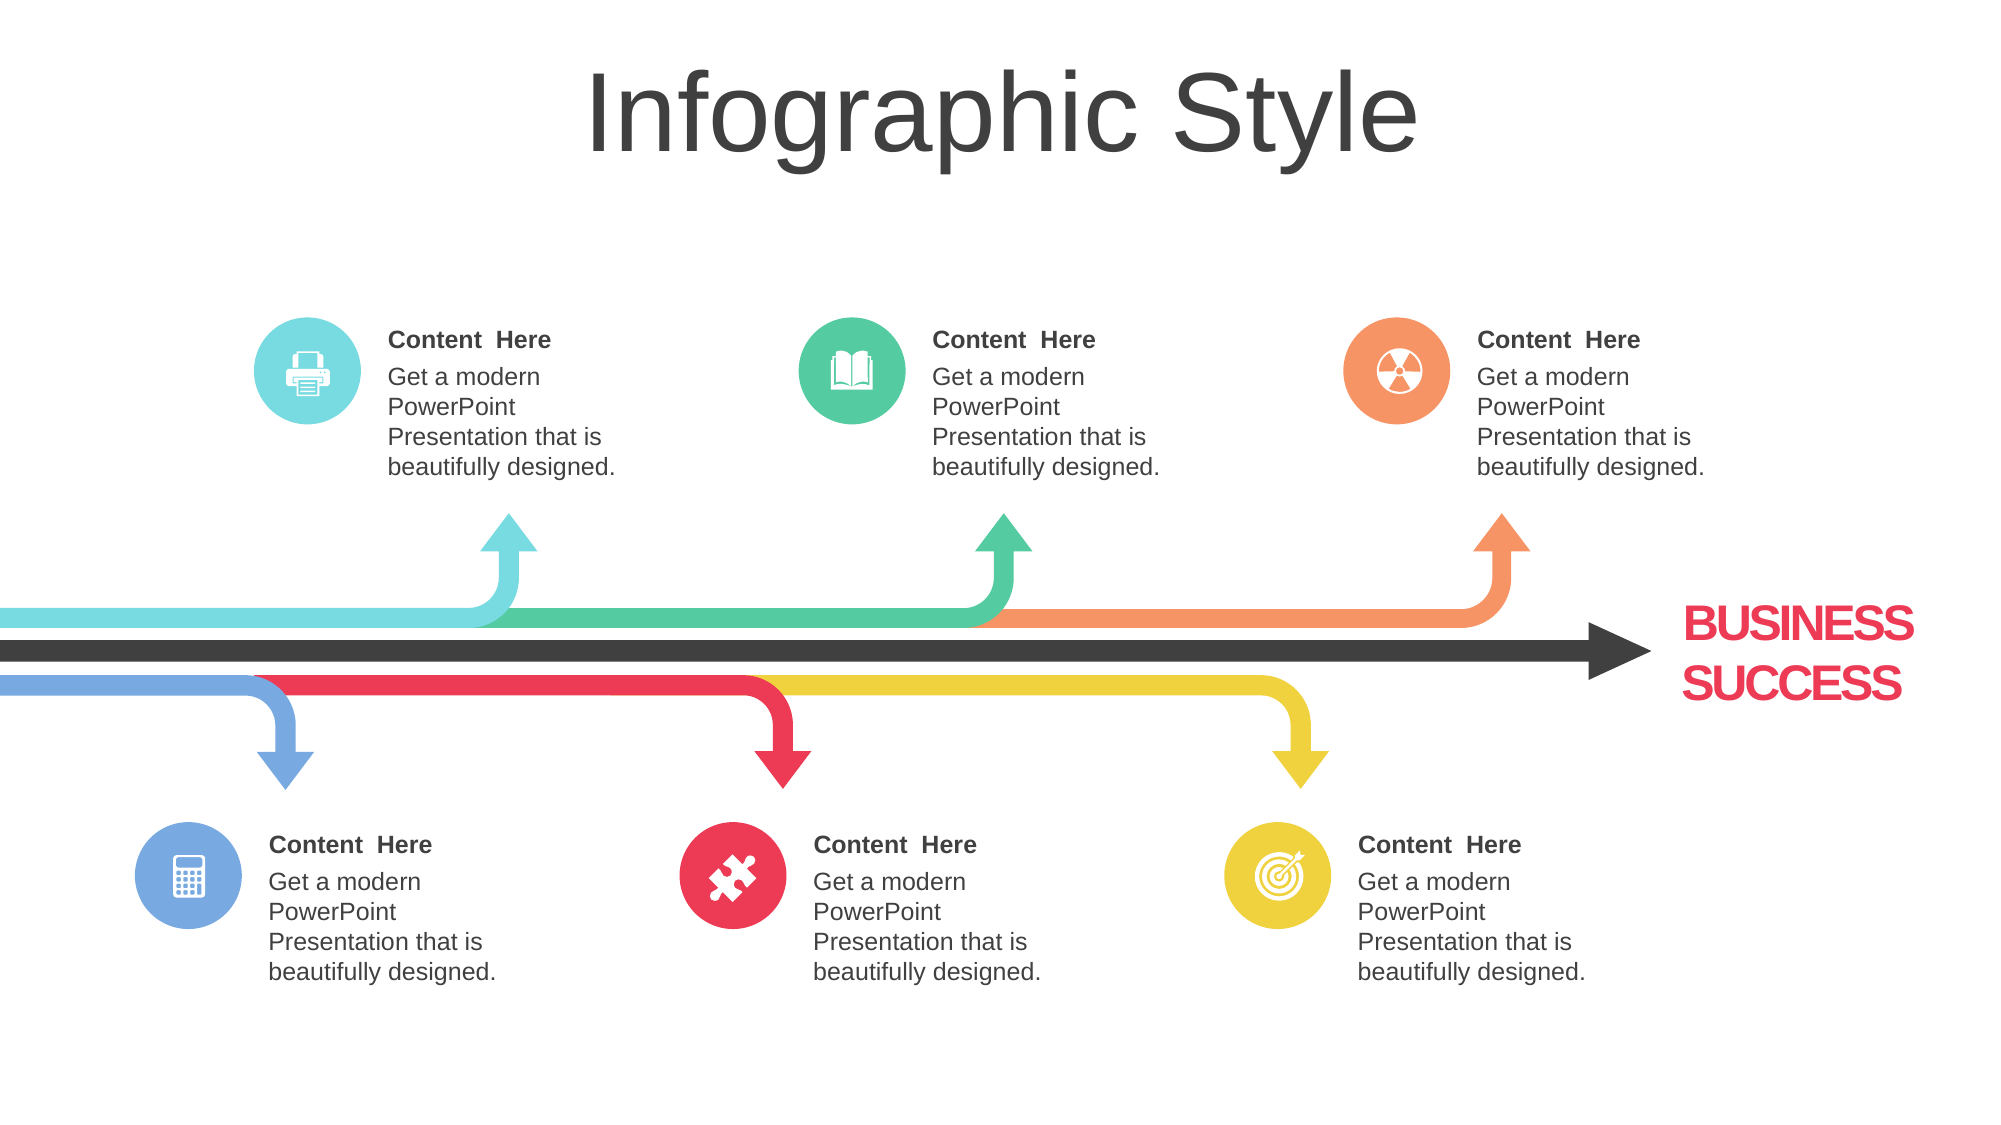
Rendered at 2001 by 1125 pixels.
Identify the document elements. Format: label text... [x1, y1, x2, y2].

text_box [798, 820, 1083, 995]
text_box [1342, 820, 1627, 995]
text_box [255, 674, 796, 791]
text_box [372, 315, 657, 490]
text_box [133, 821, 243, 931]
text_box [753, 674, 796, 697]
text_box [1375, 347, 1424, 395]
text_box [855, 349, 874, 391]
text_box [855, 674, 1332, 791]
text_box [855, 316, 907, 426]
text_box [1253, 848, 1308, 902]
text_box [855, 511, 1035, 630]
text_box [965, 511, 1533, 630]
text_box [0, 511, 540, 630]
text_box [172, 854, 207, 899]
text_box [796, 0, 855, 1125]
text_box BUSINESS SUCCESS [1673, 590, 1923, 711]
text_box [0, 674, 317, 792]
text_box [253, 820, 538, 995]
text_box [285, 350, 331, 398]
text_box [1342, 316, 1452, 426]
text_box [470, 607, 796, 630]
list Infographic Style [855, 55, 1952, 175]
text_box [1461, 315, 1746, 490]
text_box [678, 821, 788, 931]
text_box [252, 316, 362, 426]
text_box [707, 852, 758, 904]
text_box [1223, 821, 1333, 931]
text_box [917, 315, 1202, 490]
list Infographic Style [53, 55, 796, 175]
